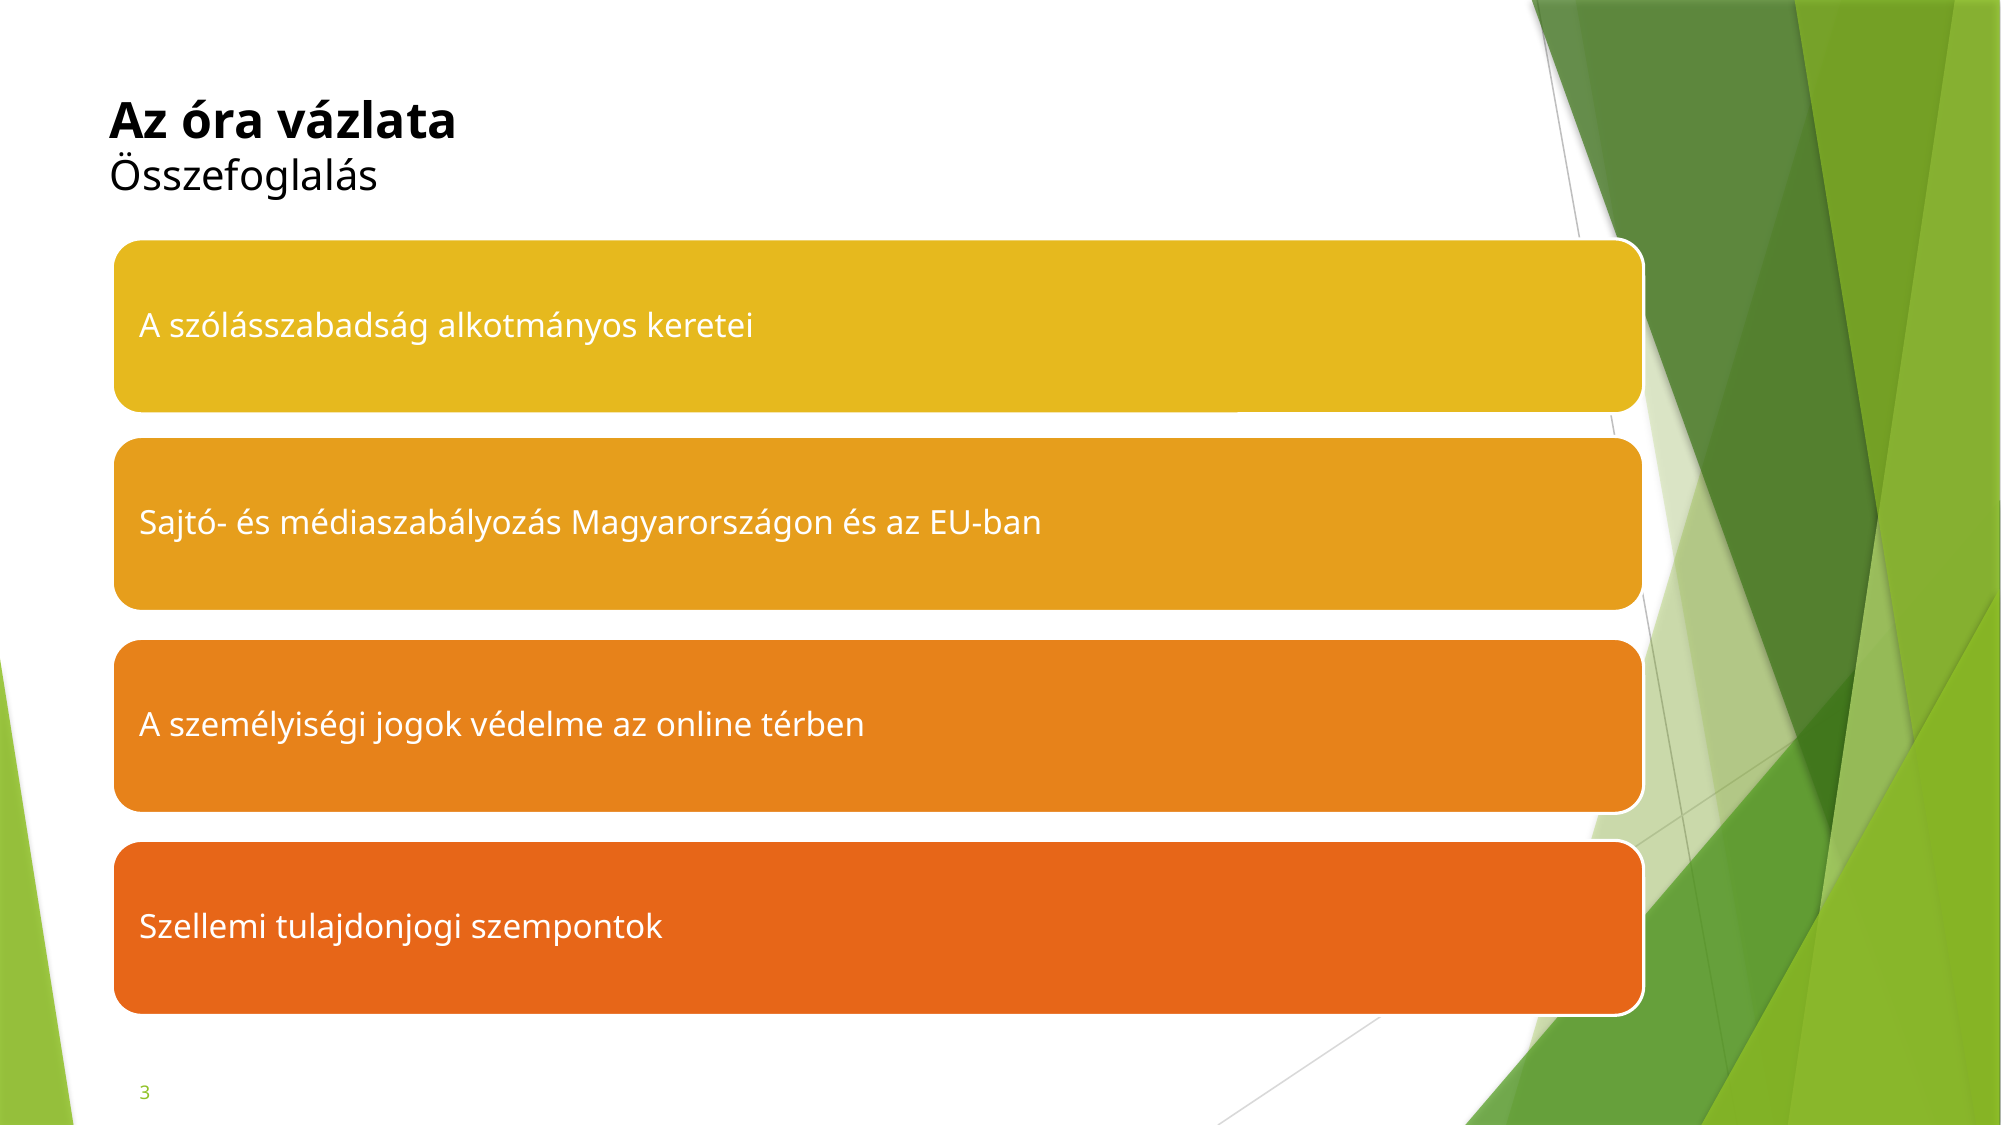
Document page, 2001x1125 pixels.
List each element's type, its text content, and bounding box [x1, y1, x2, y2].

slide_number 3 [94, 1072, 166, 1114]
list Az óra vázlata Összefoglalás [94, 89, 1906, 208]
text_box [111, 232, 1645, 1018]
